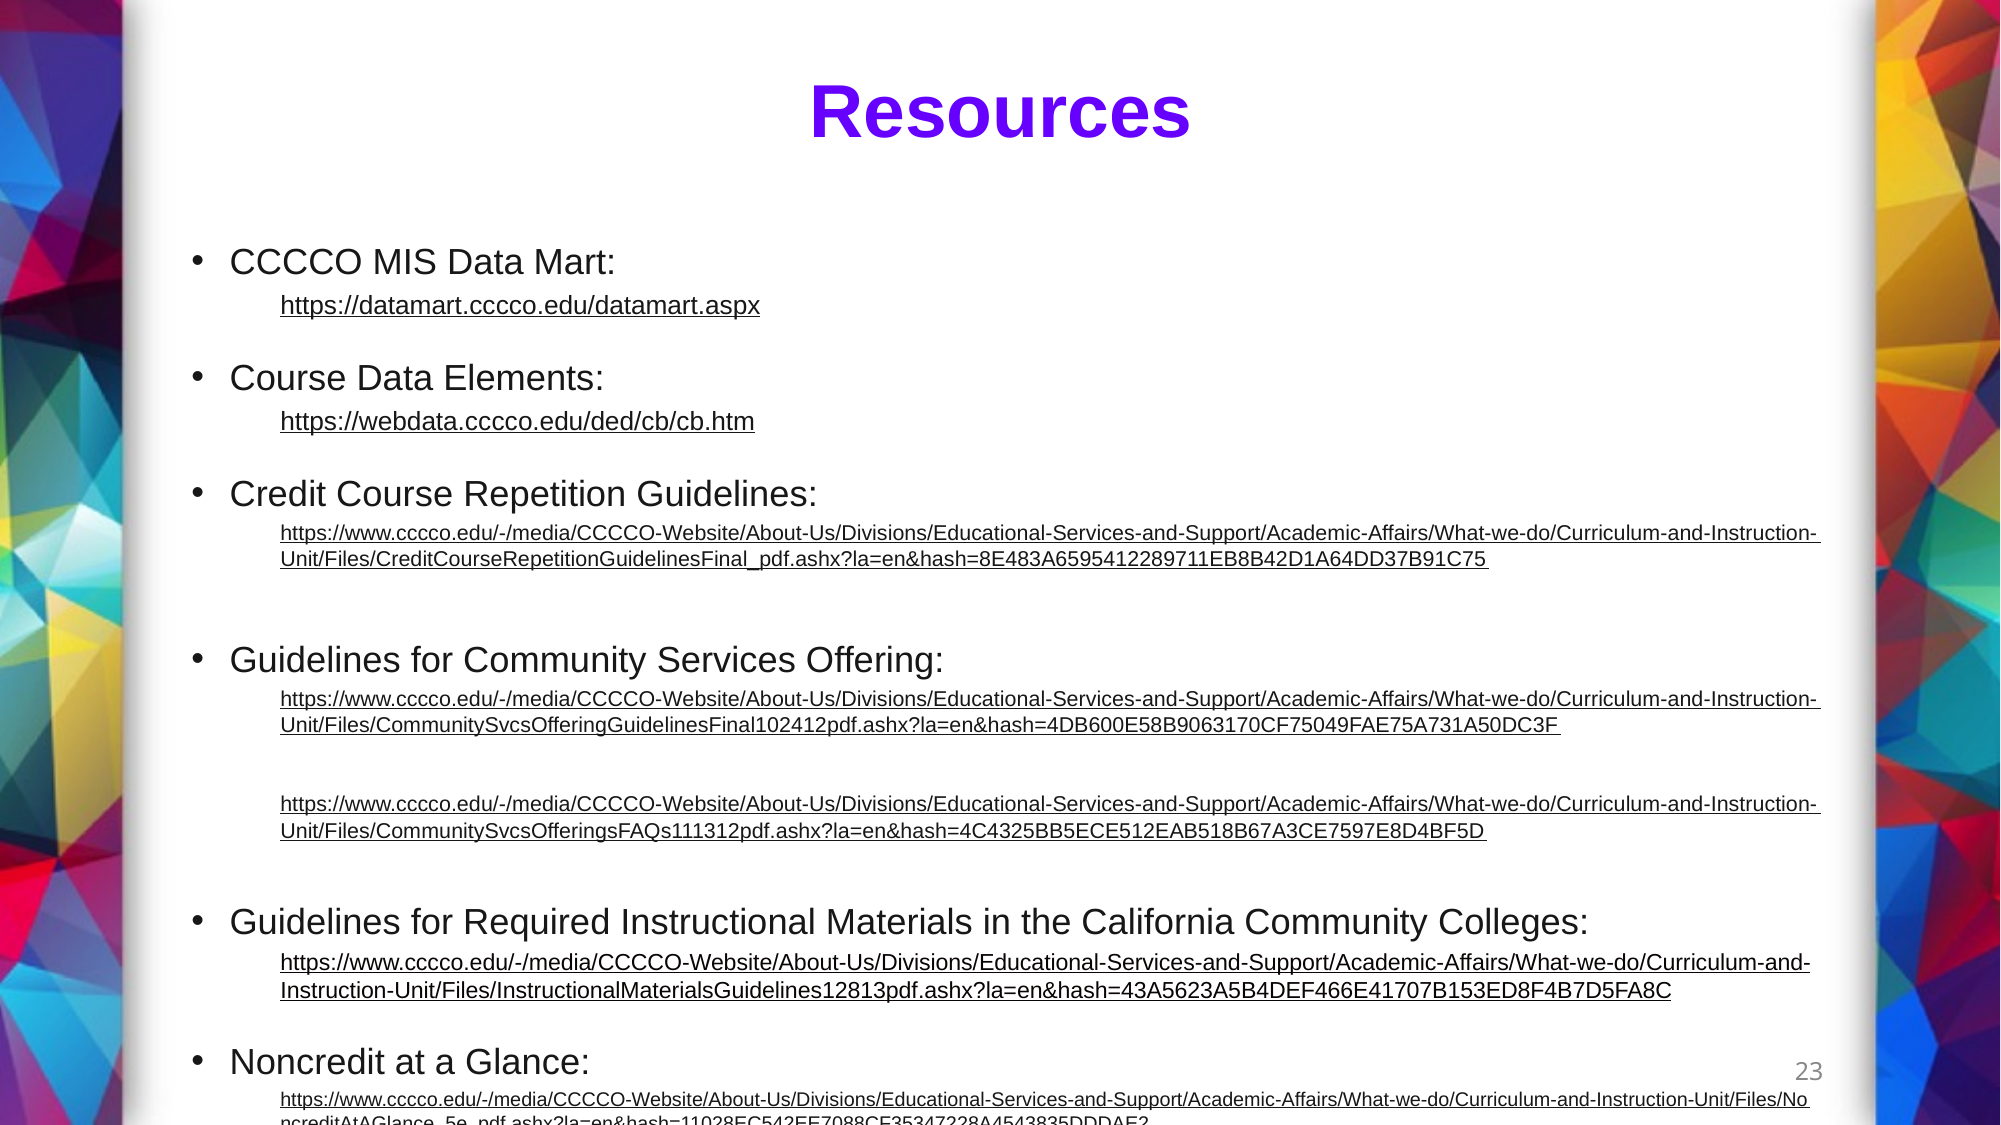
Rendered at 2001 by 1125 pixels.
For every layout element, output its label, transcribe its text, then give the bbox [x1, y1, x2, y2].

title Resources [176, 5, 1827, 222]
list CCCCO MIS Data Mart: https://datamart.cccco.edu/datamart.aspx Course Data Elements: https://webdata.cccco.edu/ded/cb/cb.htm Credit Course Repetition Guidelines: https://www.cccco.edu/-/media/CCCCO-Website/About-Us/Divisions/Educational-Services-and-Support/Academic-Affairs/What-we-do/Curriculum-and-Instruction-Unit/Files/CreditCourseRepetitionGuidelinesFinal_pdf.ashx?la=en&hash=8E483A6595412289711EB8B42D1A64DD37B91C75 Guidelines for Community Services Offering: https://www.cccco.edu/-/media/CCCCO-Website/About-Us/Divisions/Educational-Services-and-Support/Academic-Affairs/What-we-do/Curriculum-and-Instruction-Unit/Files/CommunitySvcsOfferingGuidelinesFinal102412pdf.ashx?la=en&hash=4DB600E58B9063170CF75049FAE75A731A50DC3F https://www.cccco.edu/-/media/CCCCO-Website/About-Us/Divisions/Educational-Services-and-Support/Academic-Affairs/What-we-do/Curriculum-and-Instruction-Unit/Files/CommunitySvcsOfferingsFAQs111312pdf.ashx?la=en&hash=4C4325BB5ECE512EAB518B67A3CE7597E8D4BF5D Guidelines for Required Instructional Materials in the California Community Colleges: https://www.cccco.edu/-/media/CCCCO-Website/About-Us/Divisions/Educational-Services-and-Support/Academic-Affairs/What-we-do/Curriculum-and-Instruction-Unit/Files/InstructionalMaterialsGuidelines12813pdf.ashx?la=en&hash=43A5623A5B4DEF466E41707B153ED8F4B7D5FA8C Noncredit at a Glance: https://www.cccco.edu/-/media/CCCCO-Website/About-Us/Divisions/Educational-Services-and-Support/Academic-Affairs/What-we-do/Curriculum-and-Instruction-Unit/Files/NoncreditAtAGlance_5e_pdf.ashx?la=en&hash=11028EC542EE7088CF35347228A4543835DDDAE2 [176, 222, 1827, 1042]
